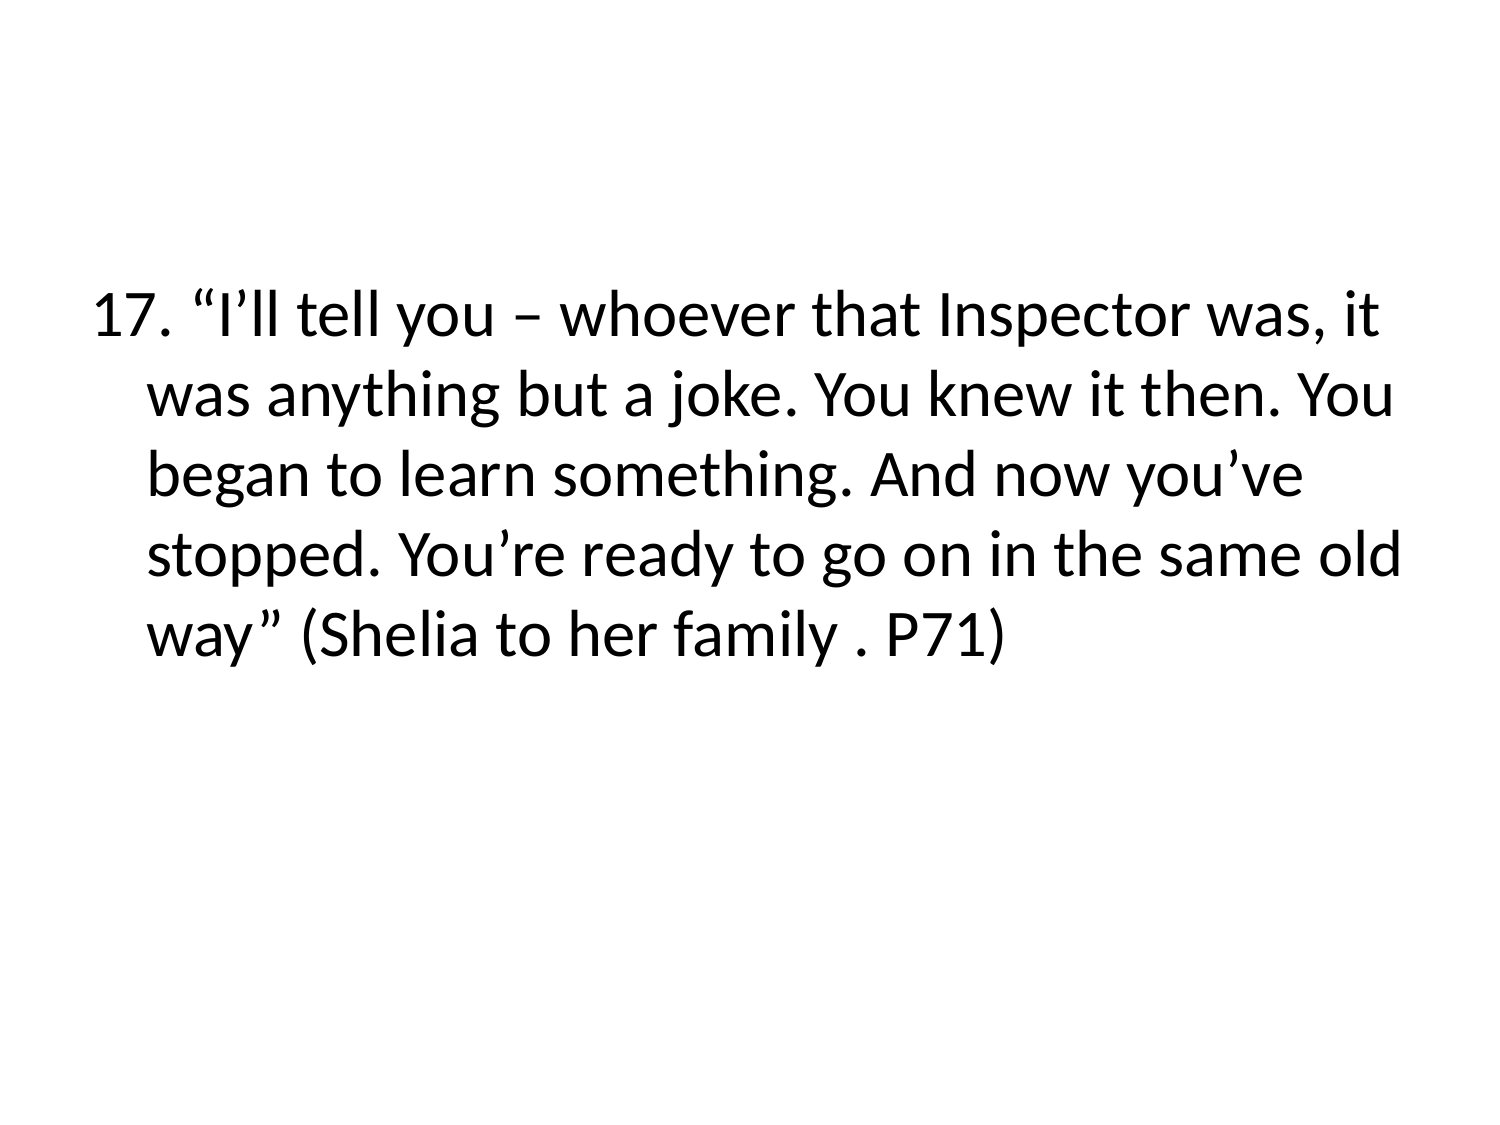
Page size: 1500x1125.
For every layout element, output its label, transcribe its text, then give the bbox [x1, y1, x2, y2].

list 17. “I’ll tell you – whoever that Inspector was, it was anything but a joke. You knew it then. You began to learn something. And now you’ve stopped. You’re ready to go on in the same old way” (Shelia to her family . P71) [75, 262, 1425, 1005]
